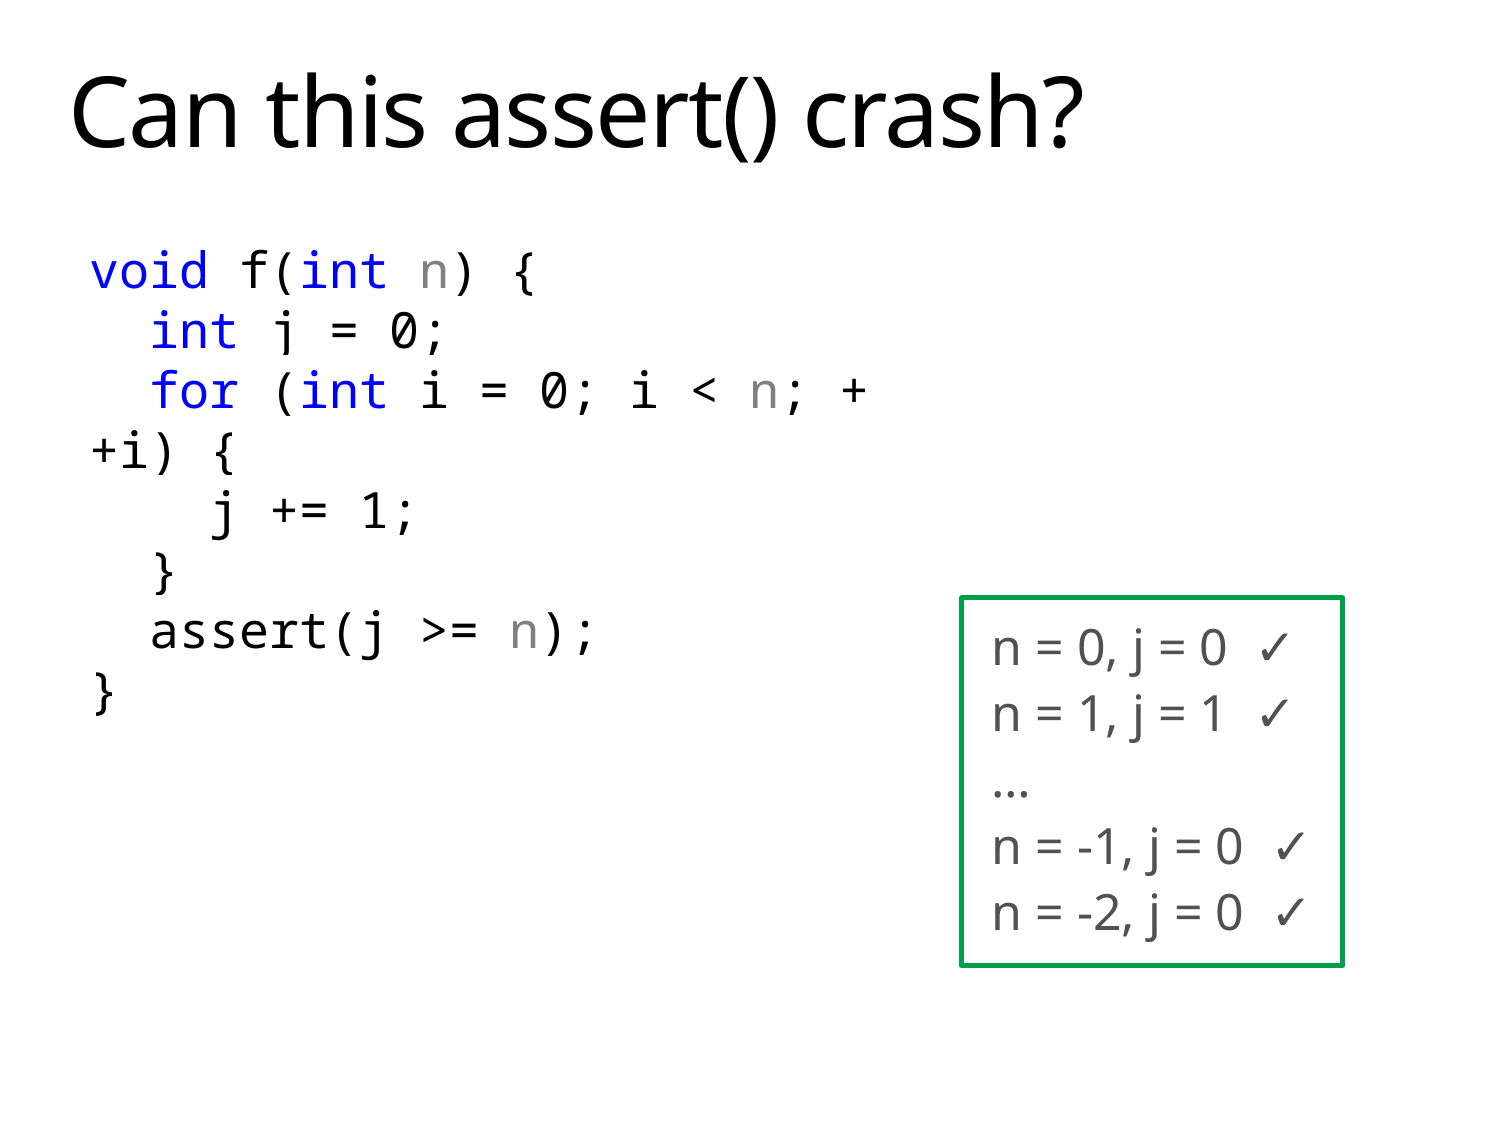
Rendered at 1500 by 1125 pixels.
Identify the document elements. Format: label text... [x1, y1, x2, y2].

title Can this assert() crash? [44, 47, 1456, 196]
text_box n = 0, j = 0 ✓ n = 1, j = 1 ✓ … n = -1, j = 0 ✓ n = -2, j = 0 ✓ [961, 597, 1343, 966]
text_box void f(int n) { int j = 0; for (int i = 0; i < n; ++i) { j += 1; } assert(j >= n); } [75, 231, 973, 727]
